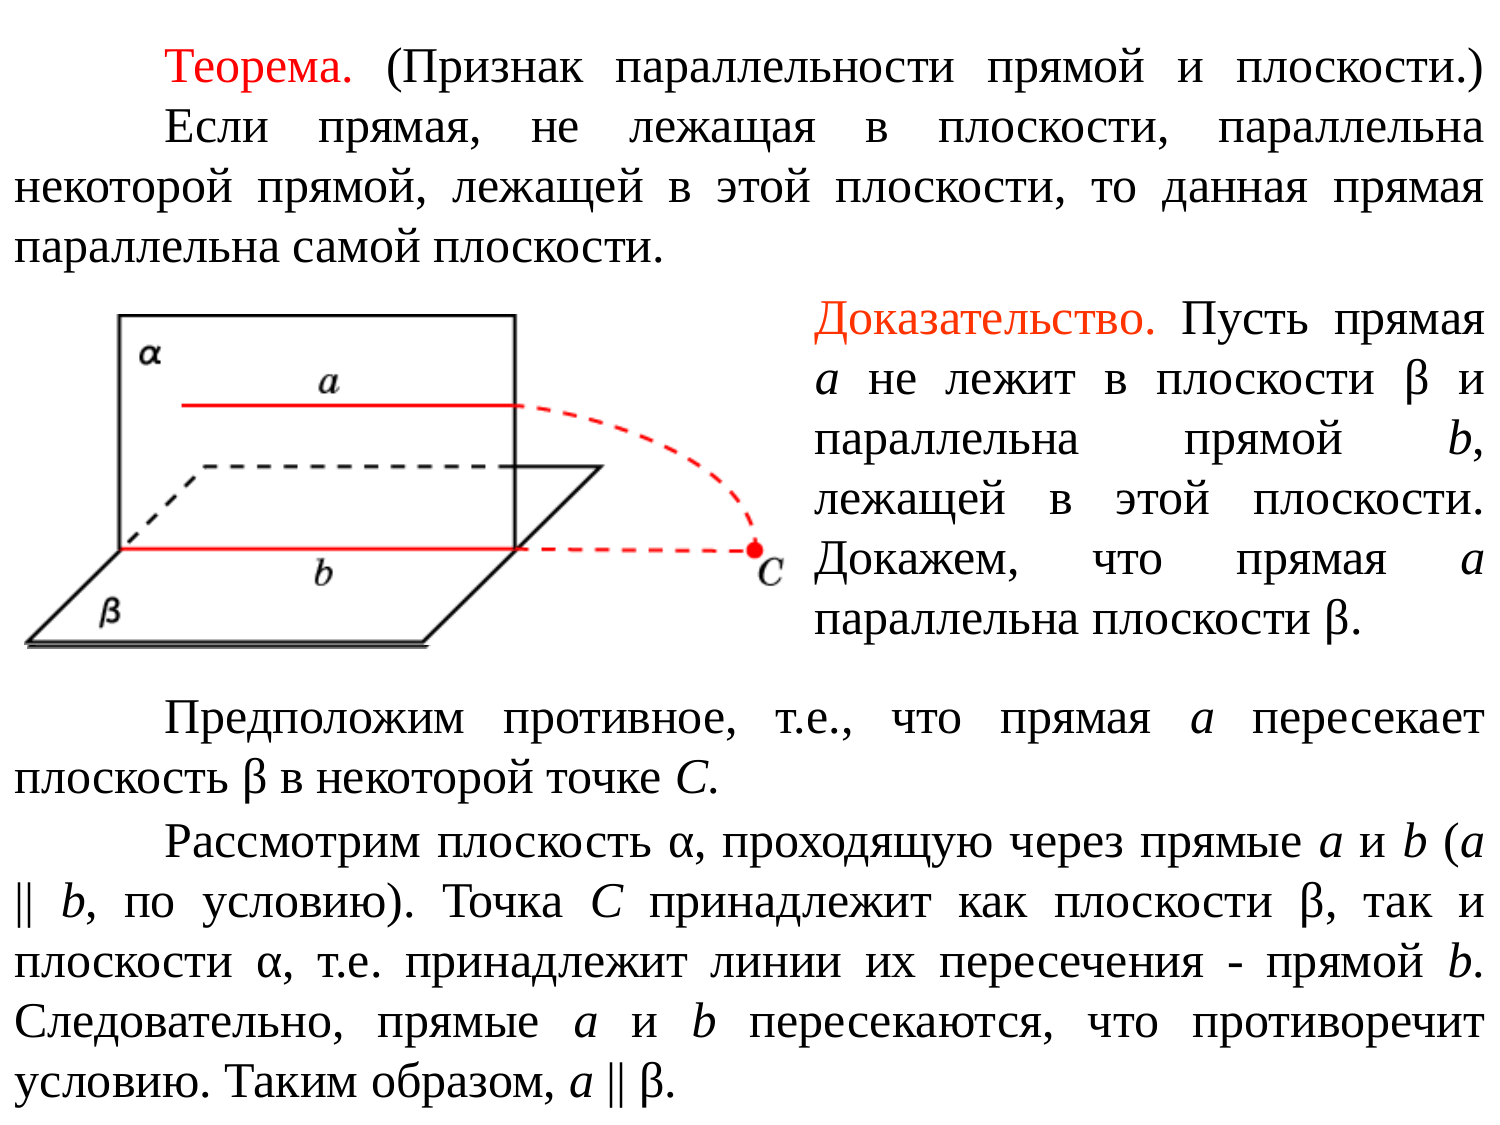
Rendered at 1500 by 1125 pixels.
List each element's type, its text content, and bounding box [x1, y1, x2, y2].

text_box Рассмотрим плоскость α, проходящую через прямые a и b (a || b, по условию). Точка C принадлежит как плоскости β, так и плоскости α, т.е. принадлежит линии их пересечения - прямой b. Следовательно, прямые a и b пересекаются, что противоречит условию. Таким образом, a || β. [0, 800, 1500, 1115]
text_box Предположим противное, т.е., что прямая a пересекает плоскость β в некоторой точке C. [0, 676, 1500, 800]
text_box Теорема. (Признак параллельности прямой и плоскости.) Если прямая, не лежащая в плоскости, параллельна некоторой прямой, лежащей в этой плоскости, то данная прямая параллельна самой плоскости. [0, 25, 1500, 281]
picture [24, 314, 786, 649]
text_box Доказательство. Пусть прямая a не лежит в плоскости β и параллельна прямой b, лежащей в этой плоскости. Докажем, что прямая a параллельна плоскости β. [800, 276, 1500, 652]
